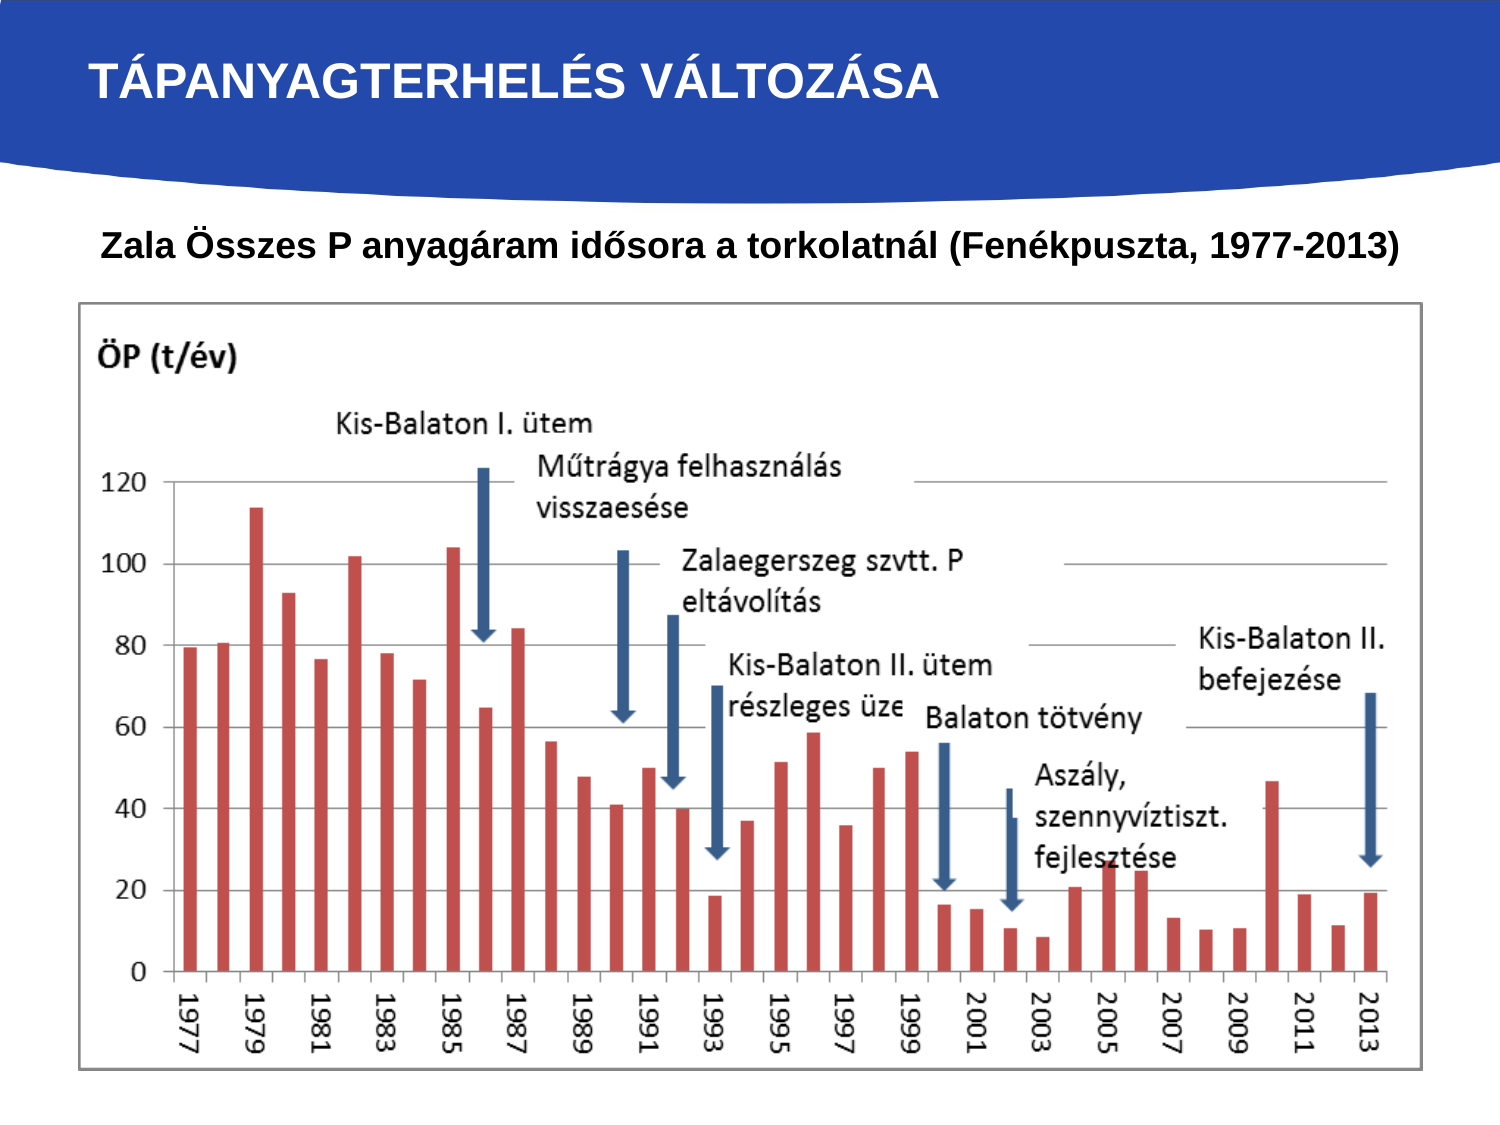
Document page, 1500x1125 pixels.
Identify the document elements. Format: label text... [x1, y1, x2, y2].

picture [0, 0, 1500, 1125]
title Tápanyagterhelés változása [73, 7, 1034, 149]
text_box Zala Összes P anyagáram idősora a torkolatnál (Fenékpuszta, 1977-2013) [85, 213, 1417, 273]
